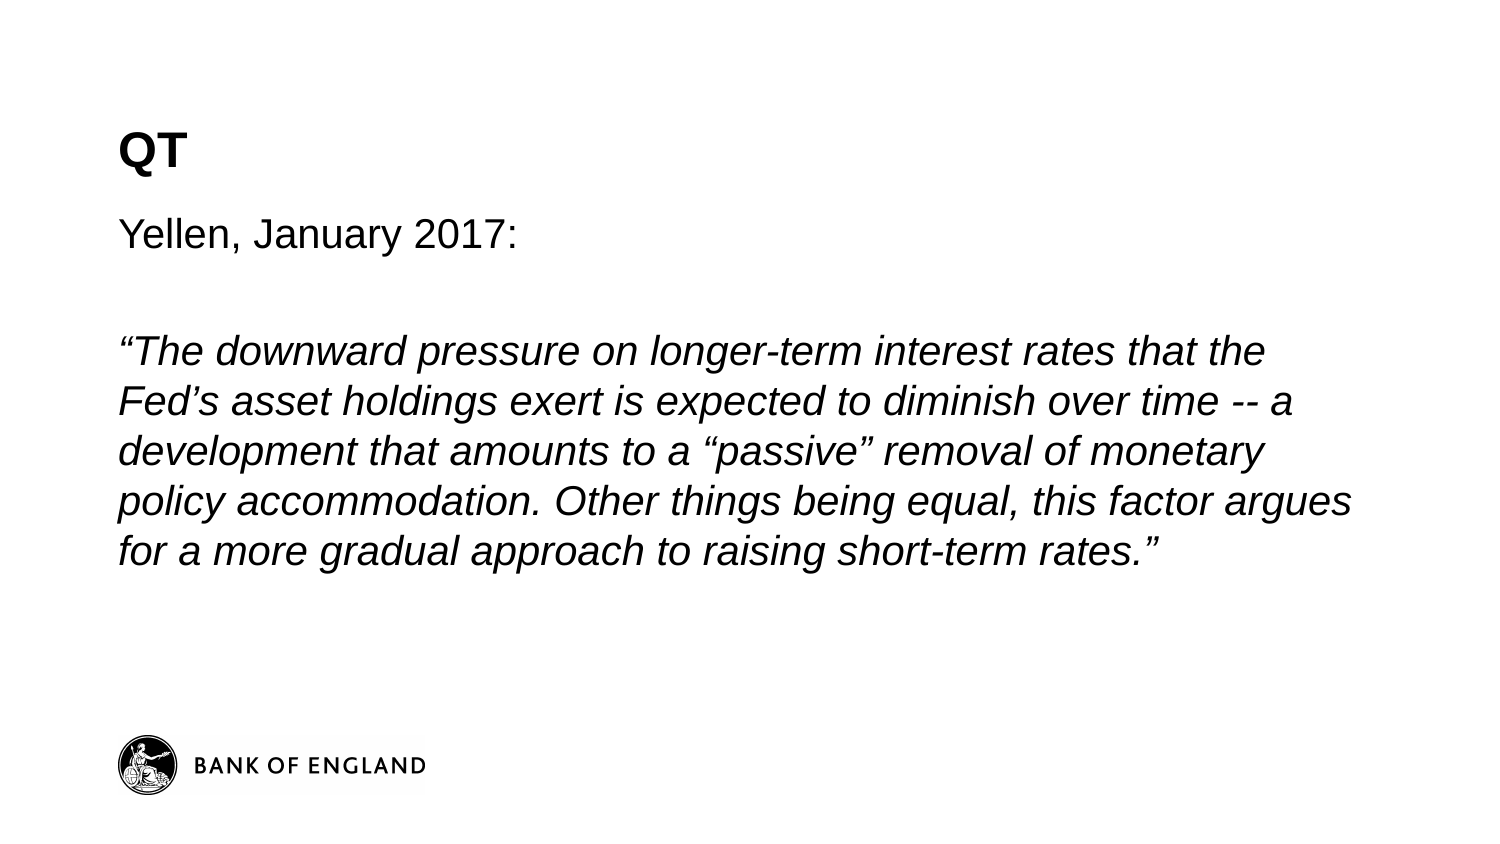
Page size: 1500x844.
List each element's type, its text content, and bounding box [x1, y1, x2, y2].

list Yellen, January 2017: “The downward pressure on longer-term interest rates that the Fed’s asset holdings exert is expected to diminish over time -- a development that amounts to a “passive” removal of monetary policy accommodation. Other things being equal, this factor argues for a more gradual approach to raising short-term rates.” [102, 199, 1395, 714]
title QT [102, 105, 1395, 189]
picture [118, 735, 425, 795]
